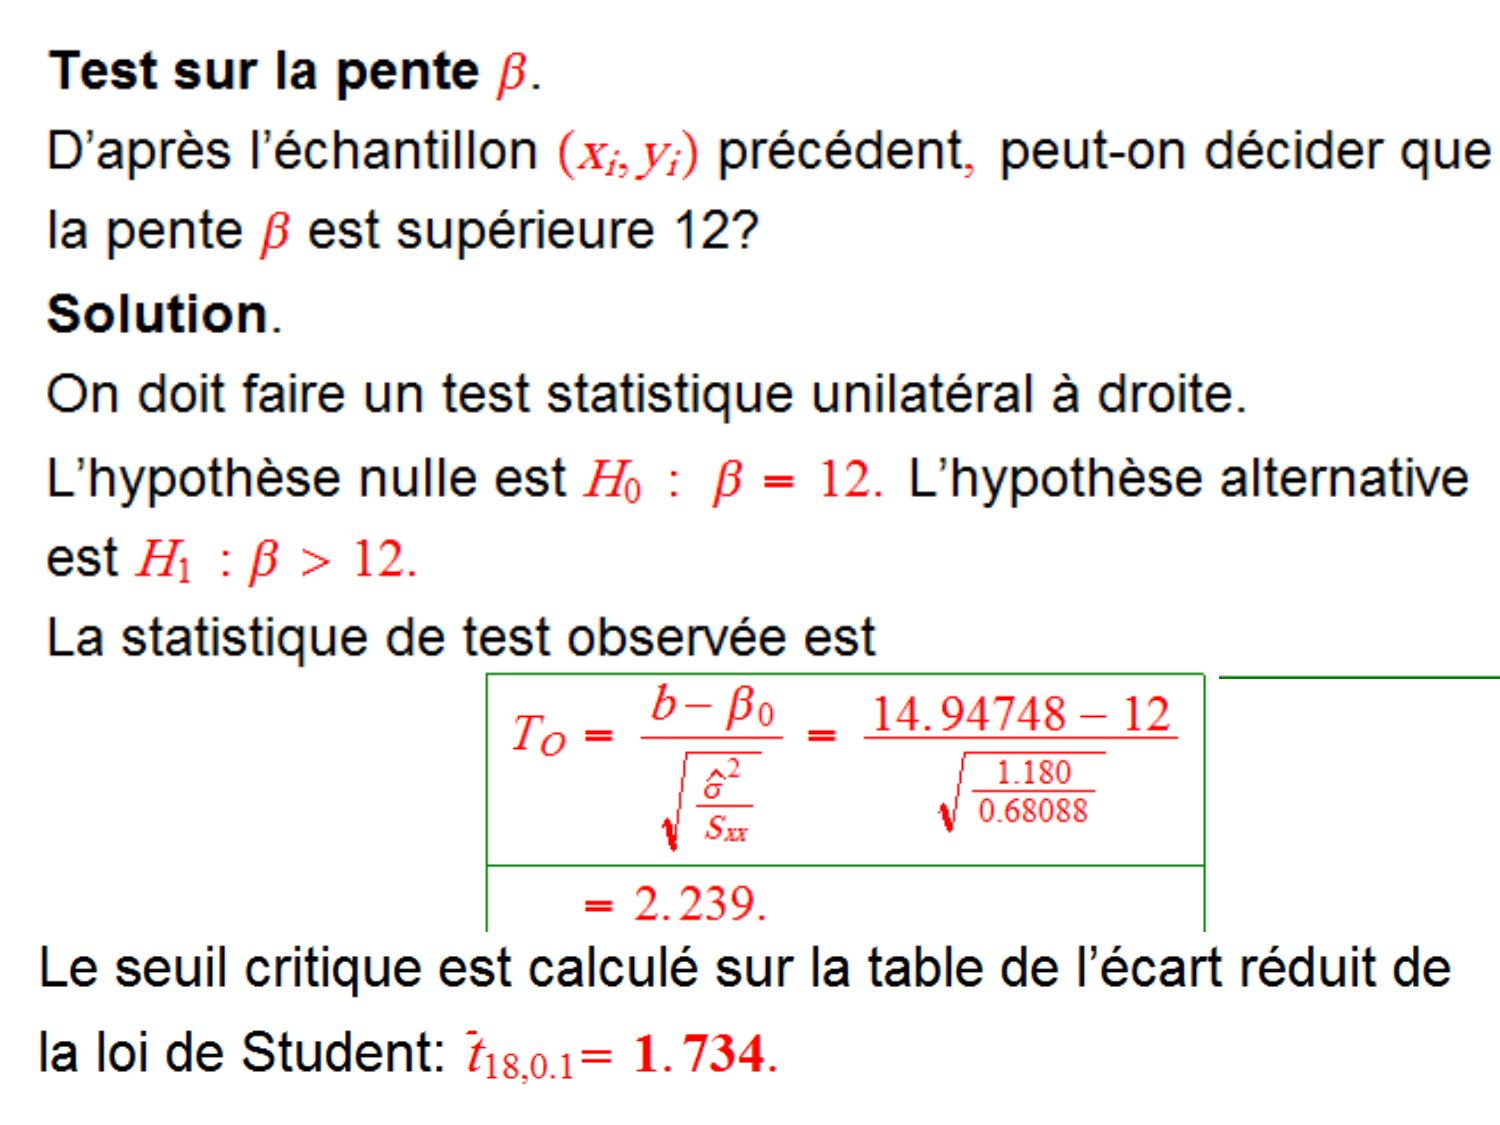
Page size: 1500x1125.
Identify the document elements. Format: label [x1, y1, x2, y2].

picture [22, 667, 1454, 1086]
list [34, 34, 1500, 679]
